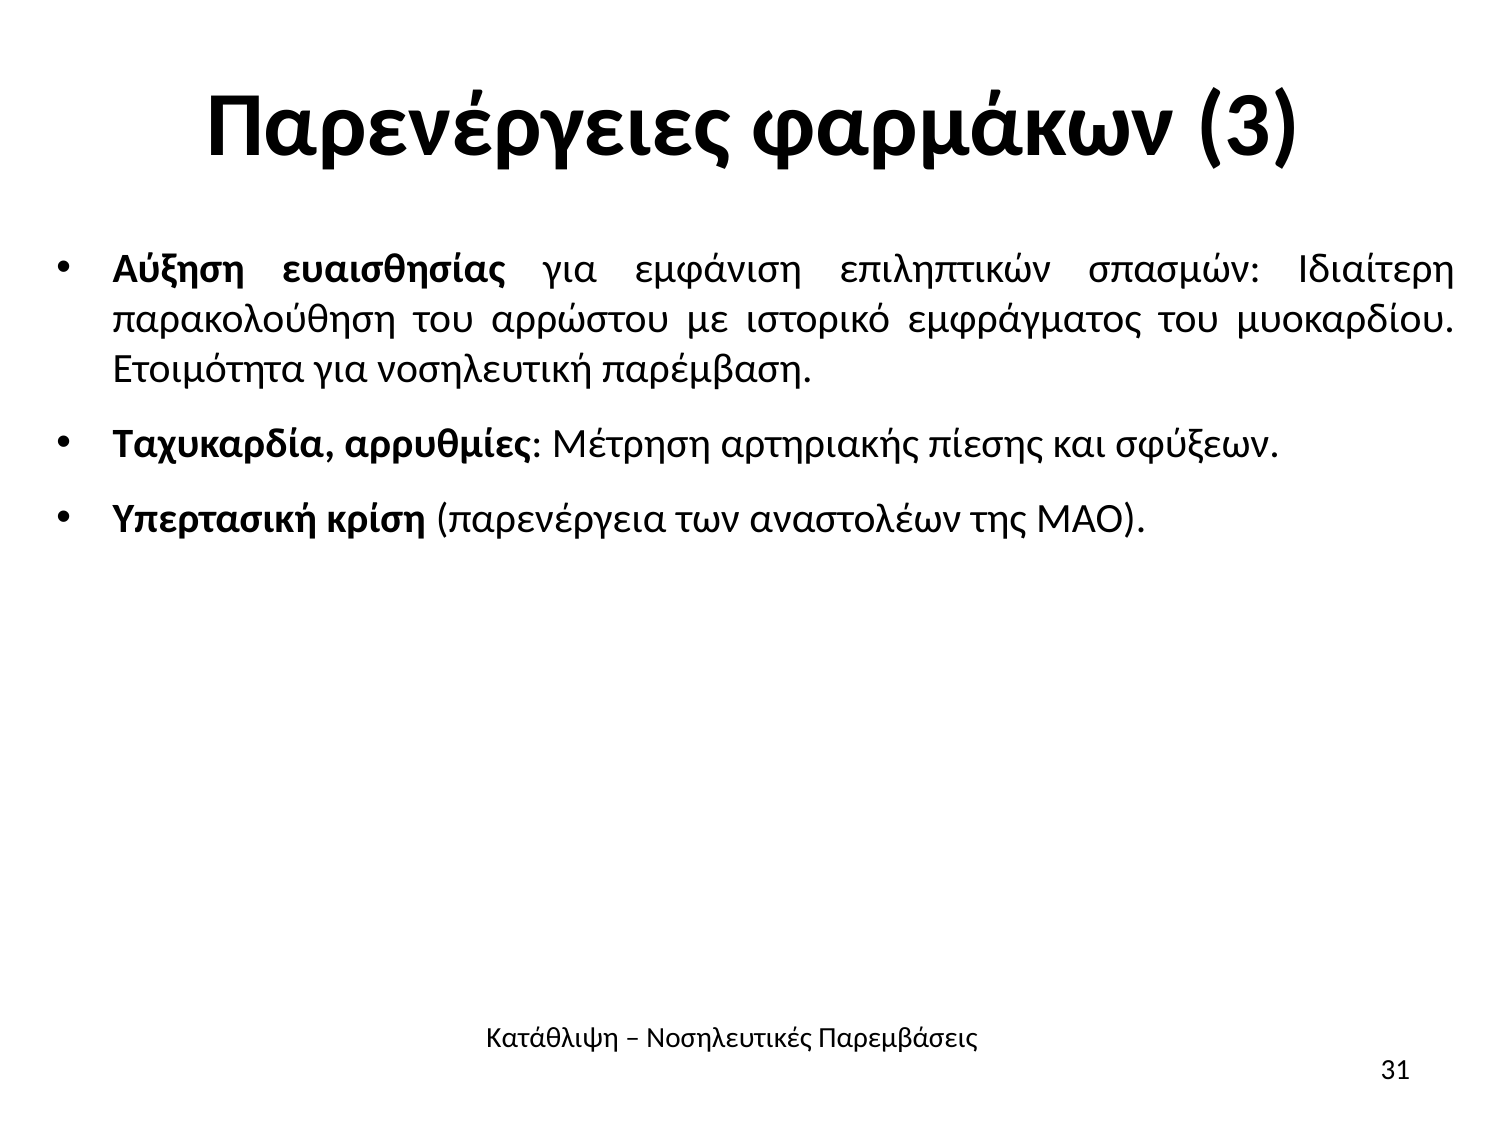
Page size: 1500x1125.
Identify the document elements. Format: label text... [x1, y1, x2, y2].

list Αύξηση ευαισθησίας για εμφάνιση επιληπτικών σπασμών: Ιδιαίτερη παρακολούθηση του αρρώστου με ιστορικό εμφράγματος του μυοκαρδίου. Ετοιμότητα για νοσηλευτική παρέμβαση. Ταχυκαρδία, αρρυθμίες: Μέτρηση αρτηριακής πίεσης και σφύξεων. Υπερτασική κρίση (παρενέργεια των αναστολέων της ΜΑΟ). [41, 233, 1471, 620]
text_box Κατάθλιψη – Νοσηλευτικές Παρεμβάσεις [53, 1011, 1412, 1094]
title Παρενέργειες φαρμάκων (3) [0, 41, 1500, 196]
text_box 31 [1074, 1042, 1425, 1103]
